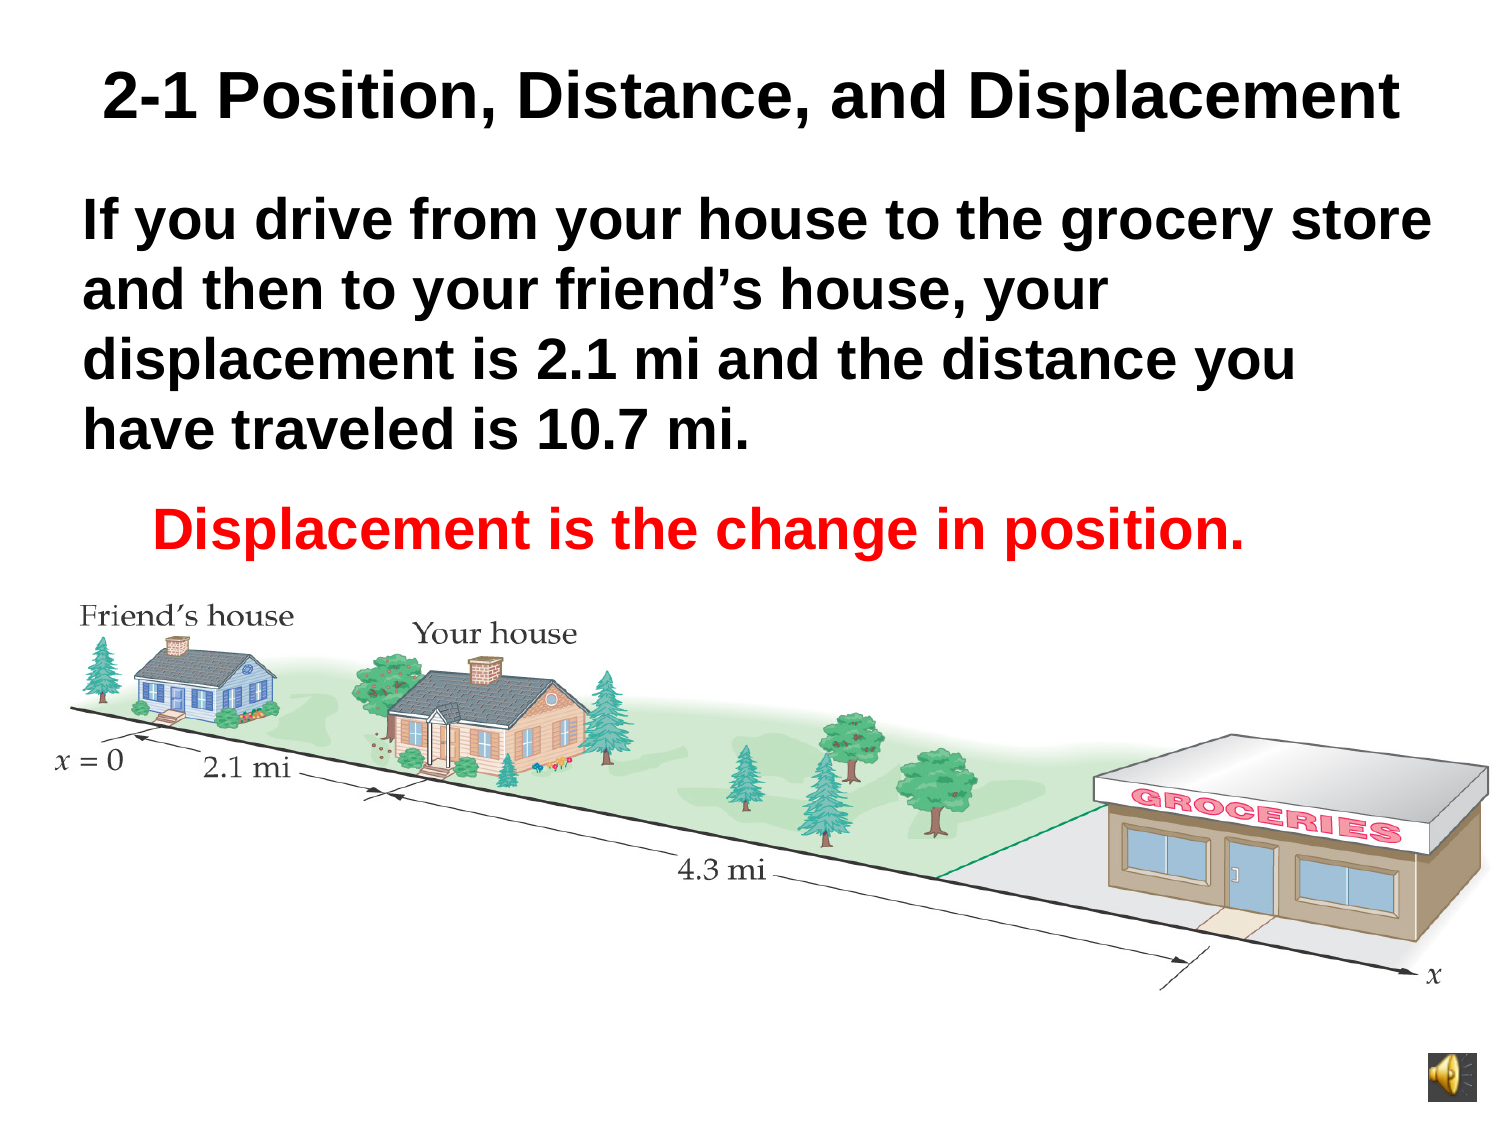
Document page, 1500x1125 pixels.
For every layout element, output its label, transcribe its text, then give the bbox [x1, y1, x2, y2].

text_box If you drive from your house to the grocery store and then to your friend’s house, your displacement is 2.1 mi and the distance you have traveled is 10.7 mi. [68, 173, 1452, 568]
text_box 2-1 Position, Distance, and Displacement [46, 44, 1458, 140]
text_box Displacement is the change in position. [137, 484, 1384, 569]
picture [45, 591, 1500, 998]
picture [1427, 1052, 1478, 1103]
